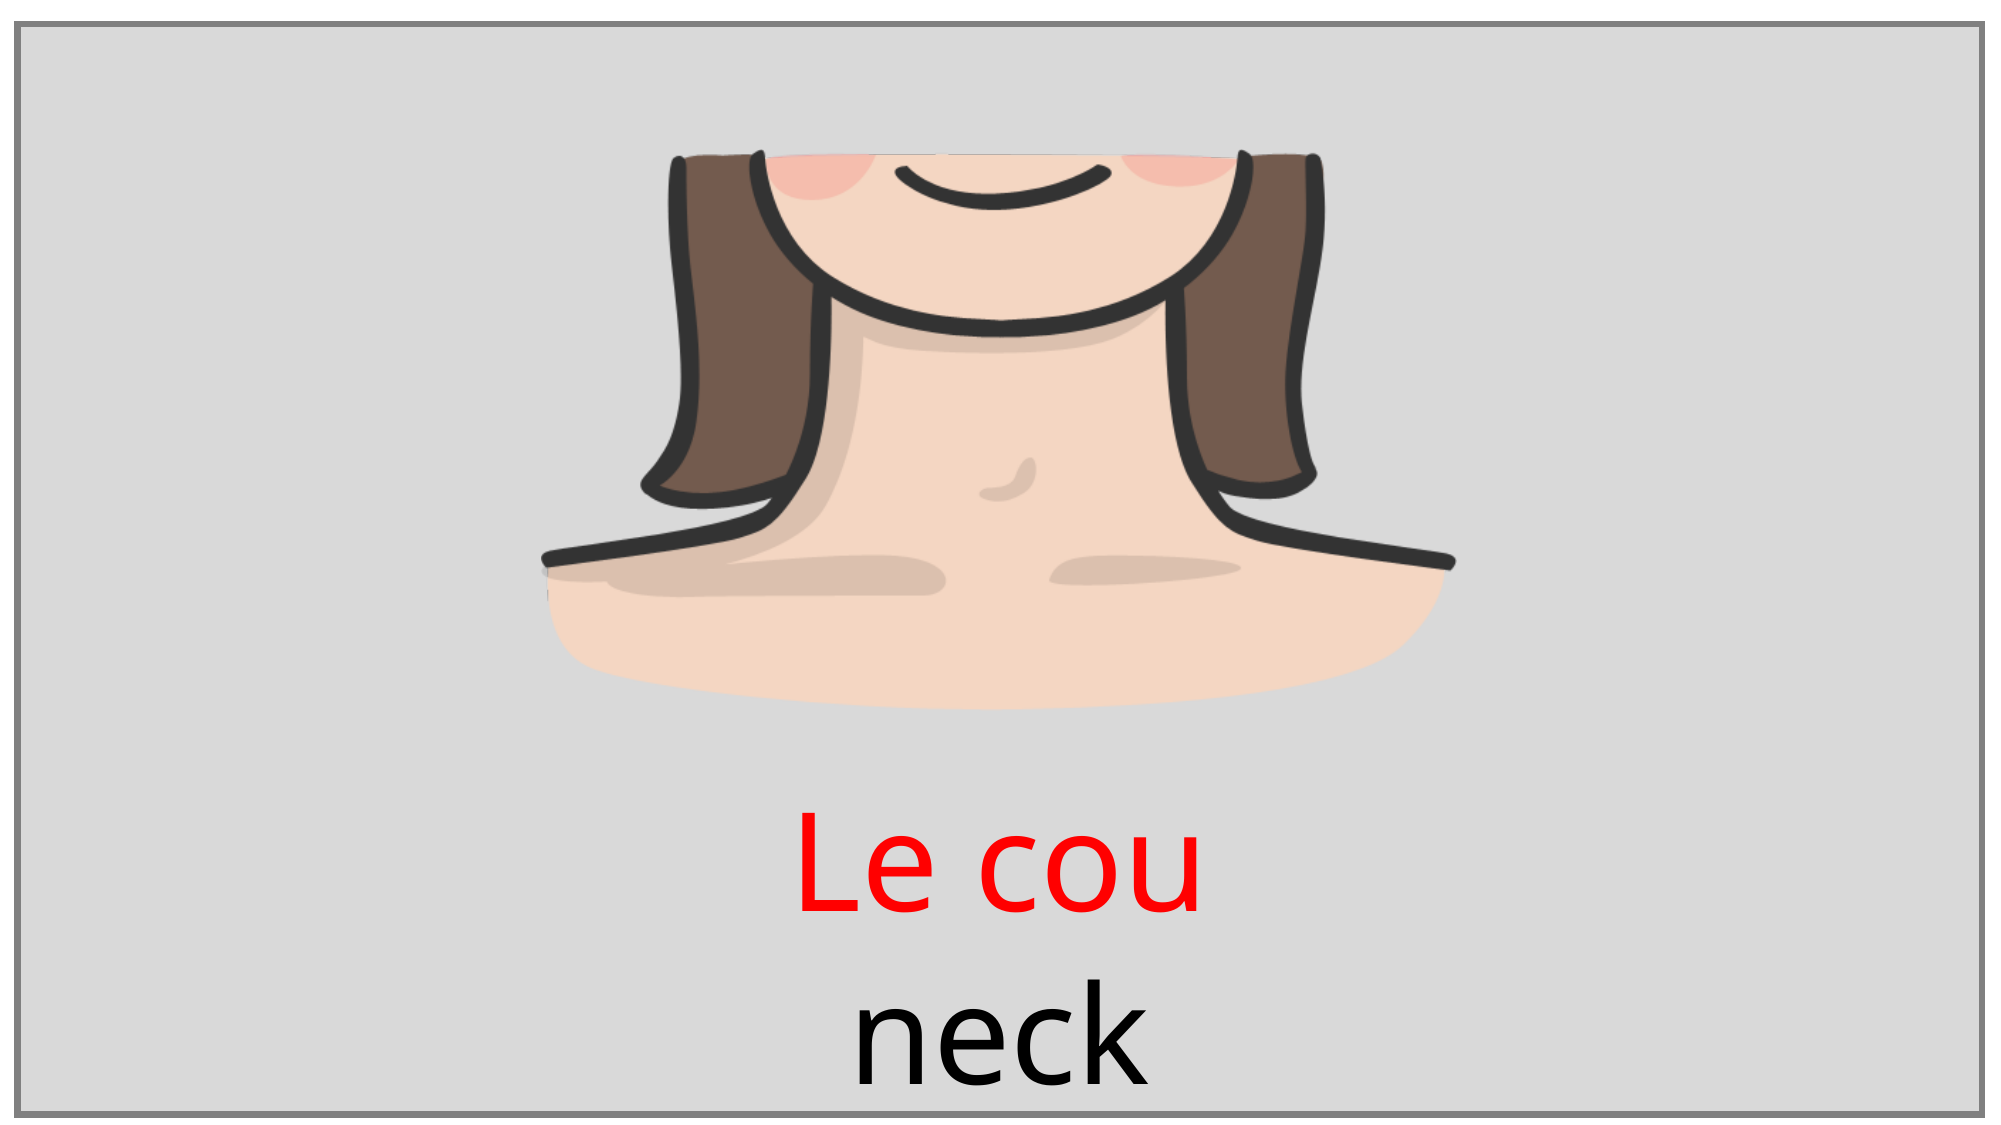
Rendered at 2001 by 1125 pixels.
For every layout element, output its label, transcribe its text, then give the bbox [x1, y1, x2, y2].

text_box neck [324, 953, 1674, 1117]
title Le cou [324, 784, 1674, 948]
text_box [16, 23, 1983, 1115]
picture [541, 149, 1457, 711]
